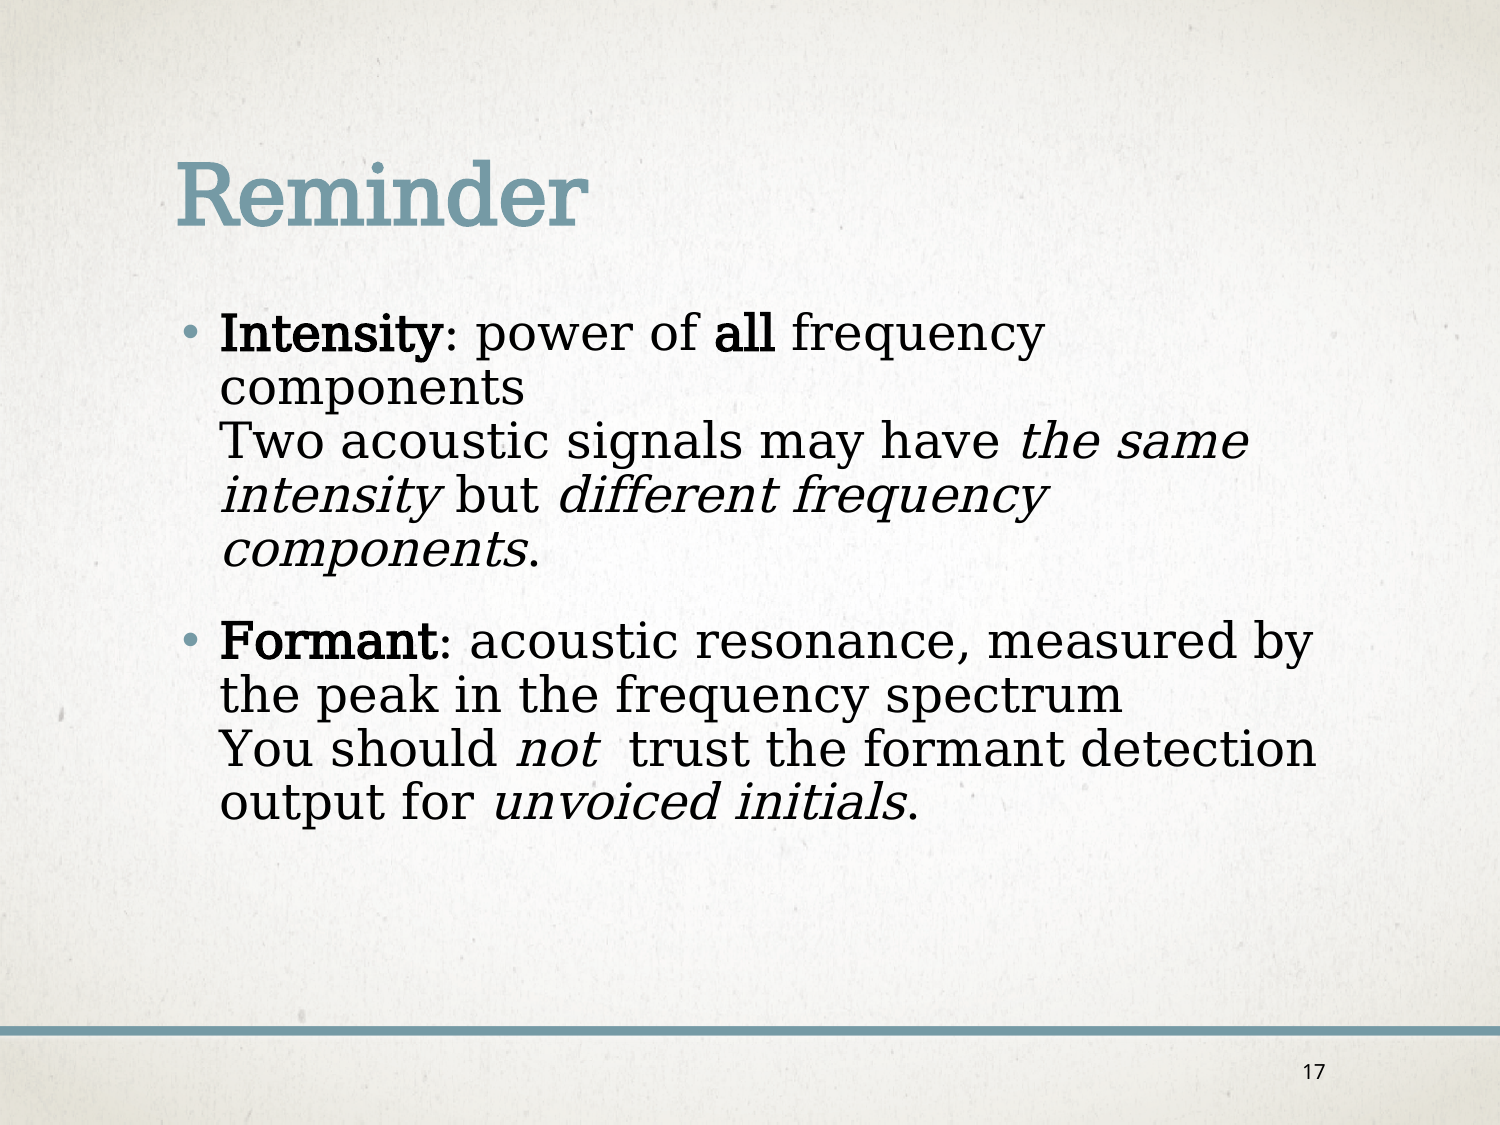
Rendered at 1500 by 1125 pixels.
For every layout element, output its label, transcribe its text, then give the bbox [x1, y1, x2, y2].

picture [0, 1036, 1500, 1125]
list Intensity: power of all frequency components Two acoustic signals may have the same intensity but different frequency components. Formant: acoustic resonance, measured by the peak in the frequency spectrum You should not trust the formant detection output for unvoiced initials. [159, 299, 1341, 975]
title Reminder [159, 62, 1341, 250]
picture [0, 0, 1500, 1026]
slide_number 17 [1254, 1053, 1341, 1093]
